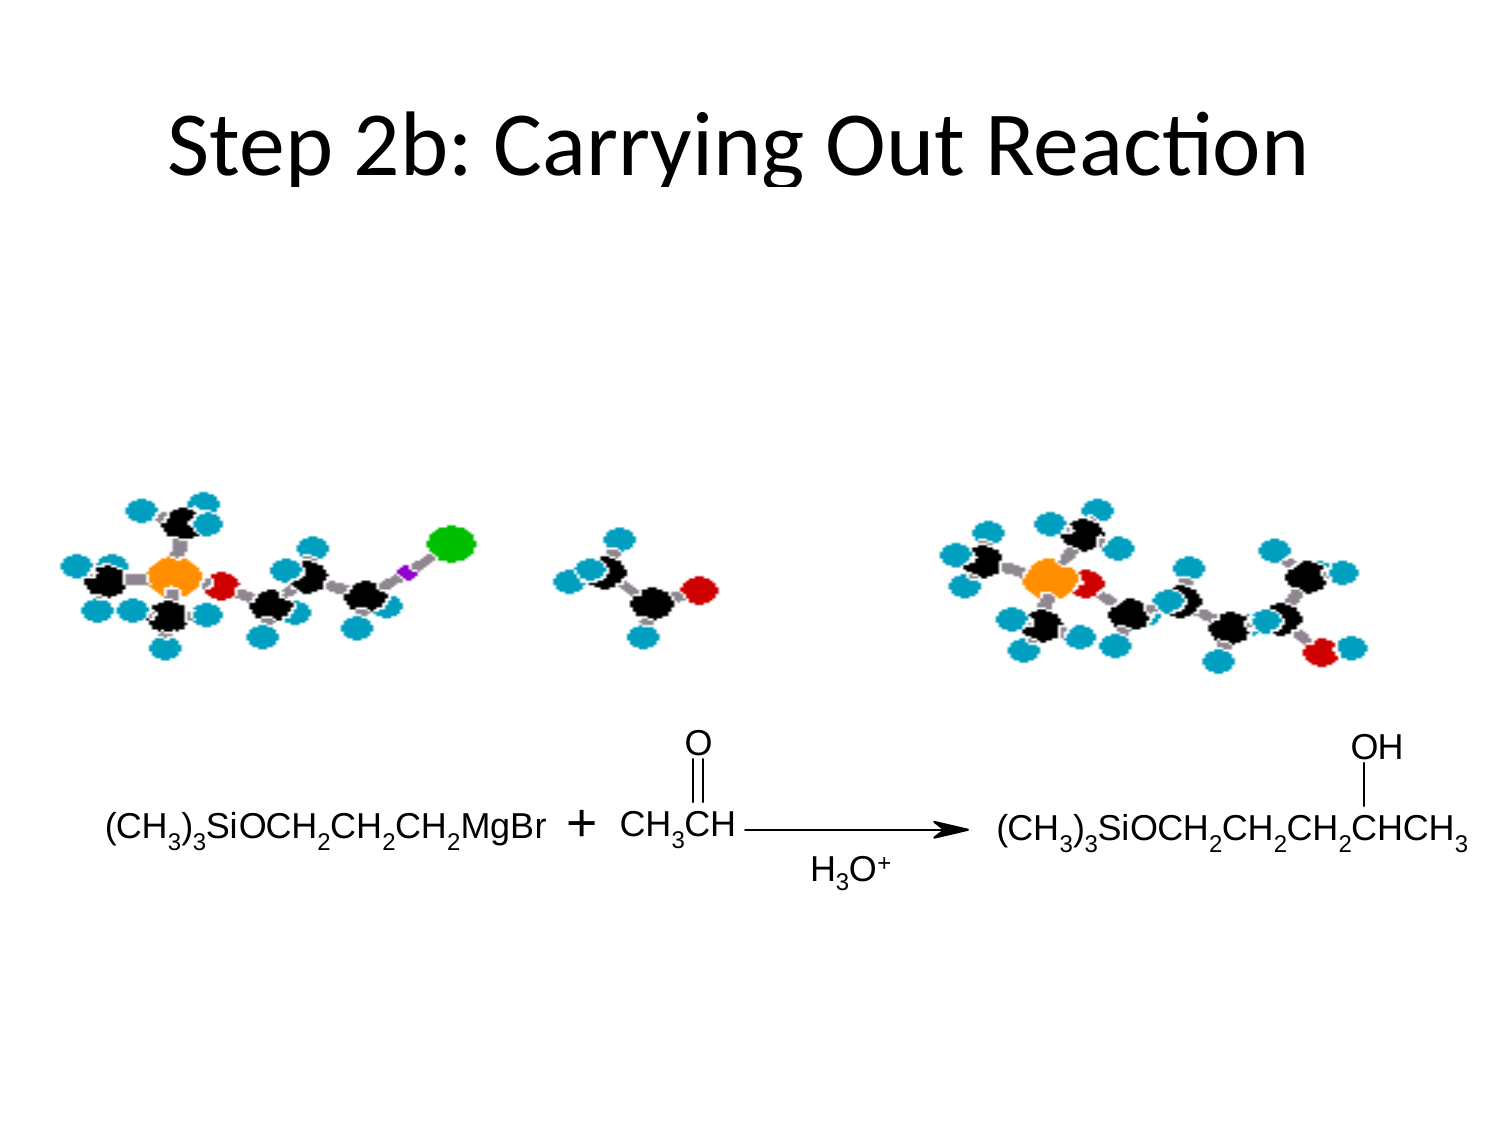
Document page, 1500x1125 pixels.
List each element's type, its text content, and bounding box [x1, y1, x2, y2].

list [35, 187, 1463, 949]
title Step 2b: Carrying Out Reaction [75, 45, 1425, 185]
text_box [99, 724, 1476, 905]
